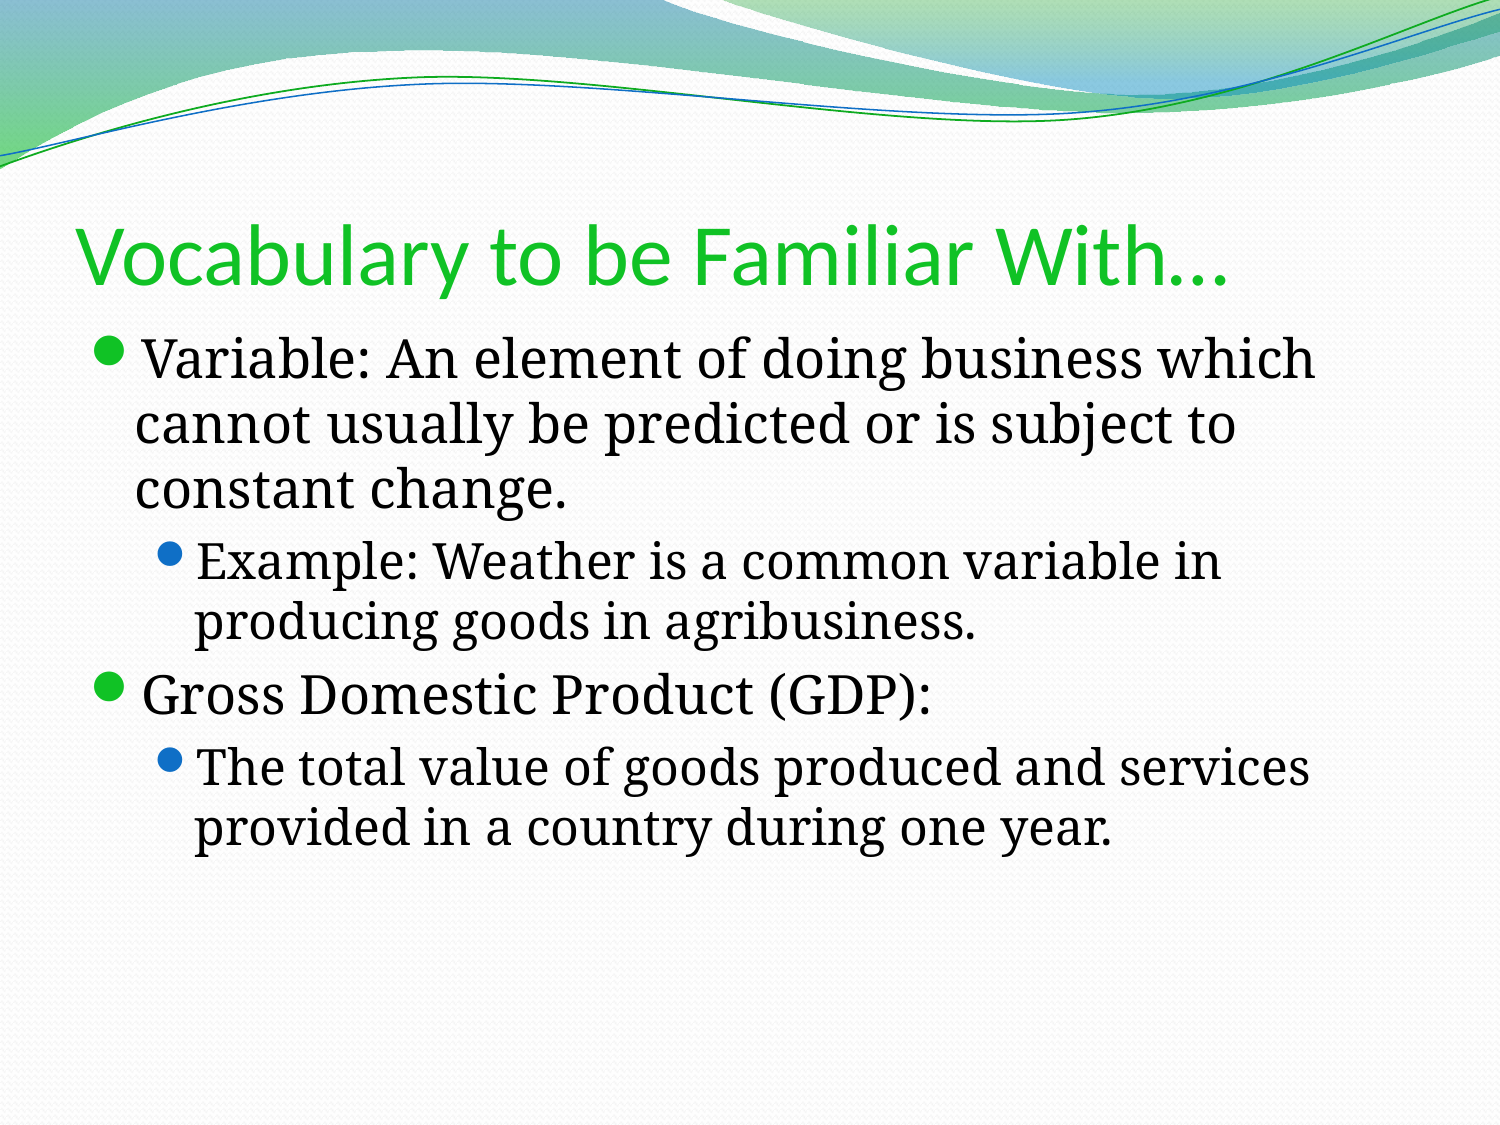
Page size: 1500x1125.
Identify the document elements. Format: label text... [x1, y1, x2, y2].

list Variable: An element of doing business which cannot usually be predicted or is subject to constant change. Example: Weather is a common variable in producing goods in agribusiness. Gross Domestic Product (GDP): The total value of goods produced and services provided in a country during one year. [75, 317, 1425, 1038]
title Vocabulary to be Familiar With… [75, 115, 1425, 303]
